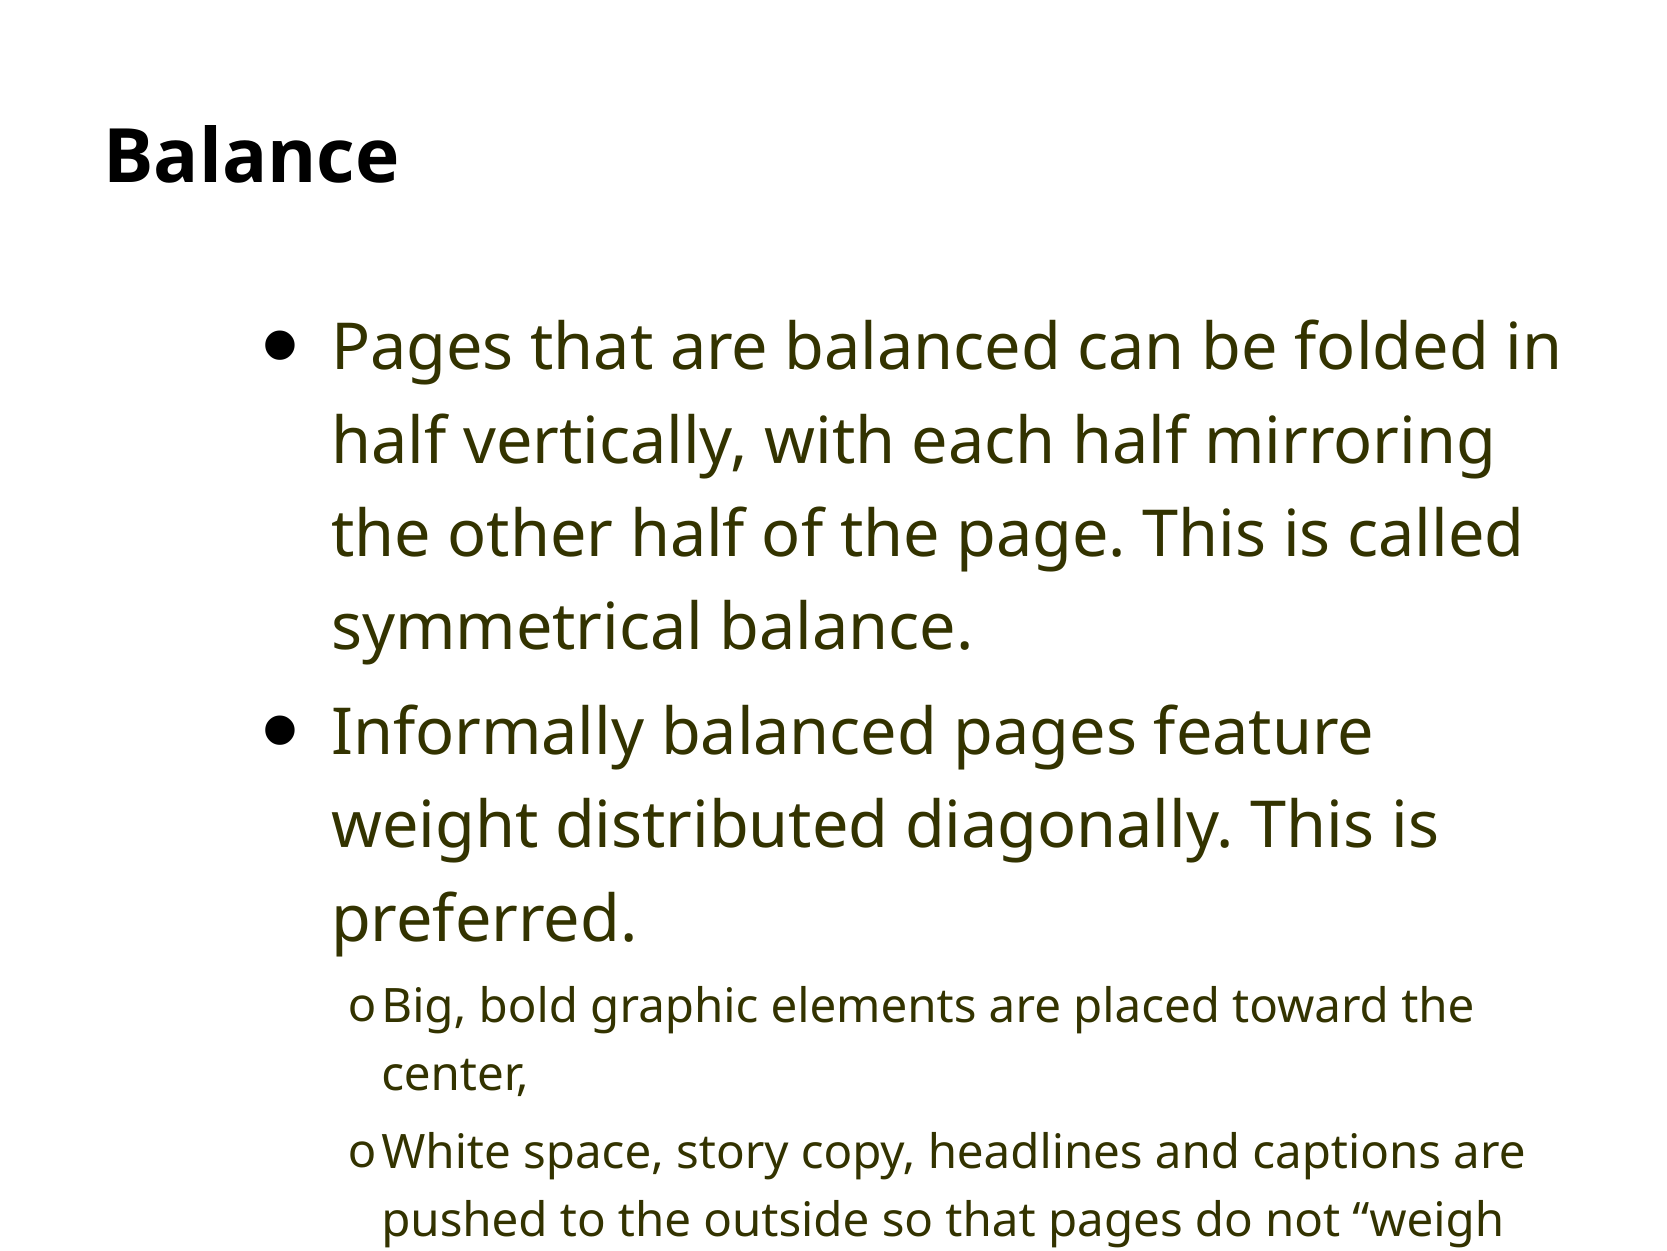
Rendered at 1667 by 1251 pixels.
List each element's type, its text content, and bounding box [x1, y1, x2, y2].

title Balance [97, 50, 1635, 255]
list Pages that are balanced can be folded in half vertically, with each half mirroring the other half of the page. This is called symmetrical balance. Informally balanced pages feature weight distributed diagonally. This is preferred. Big, bold graphic elements are placed toward the center, White space, story copy, headlines and captions are pushed to the outside so that pages do not “weigh heavy” to one side or the other. [249, 283, 1595, 1139]
